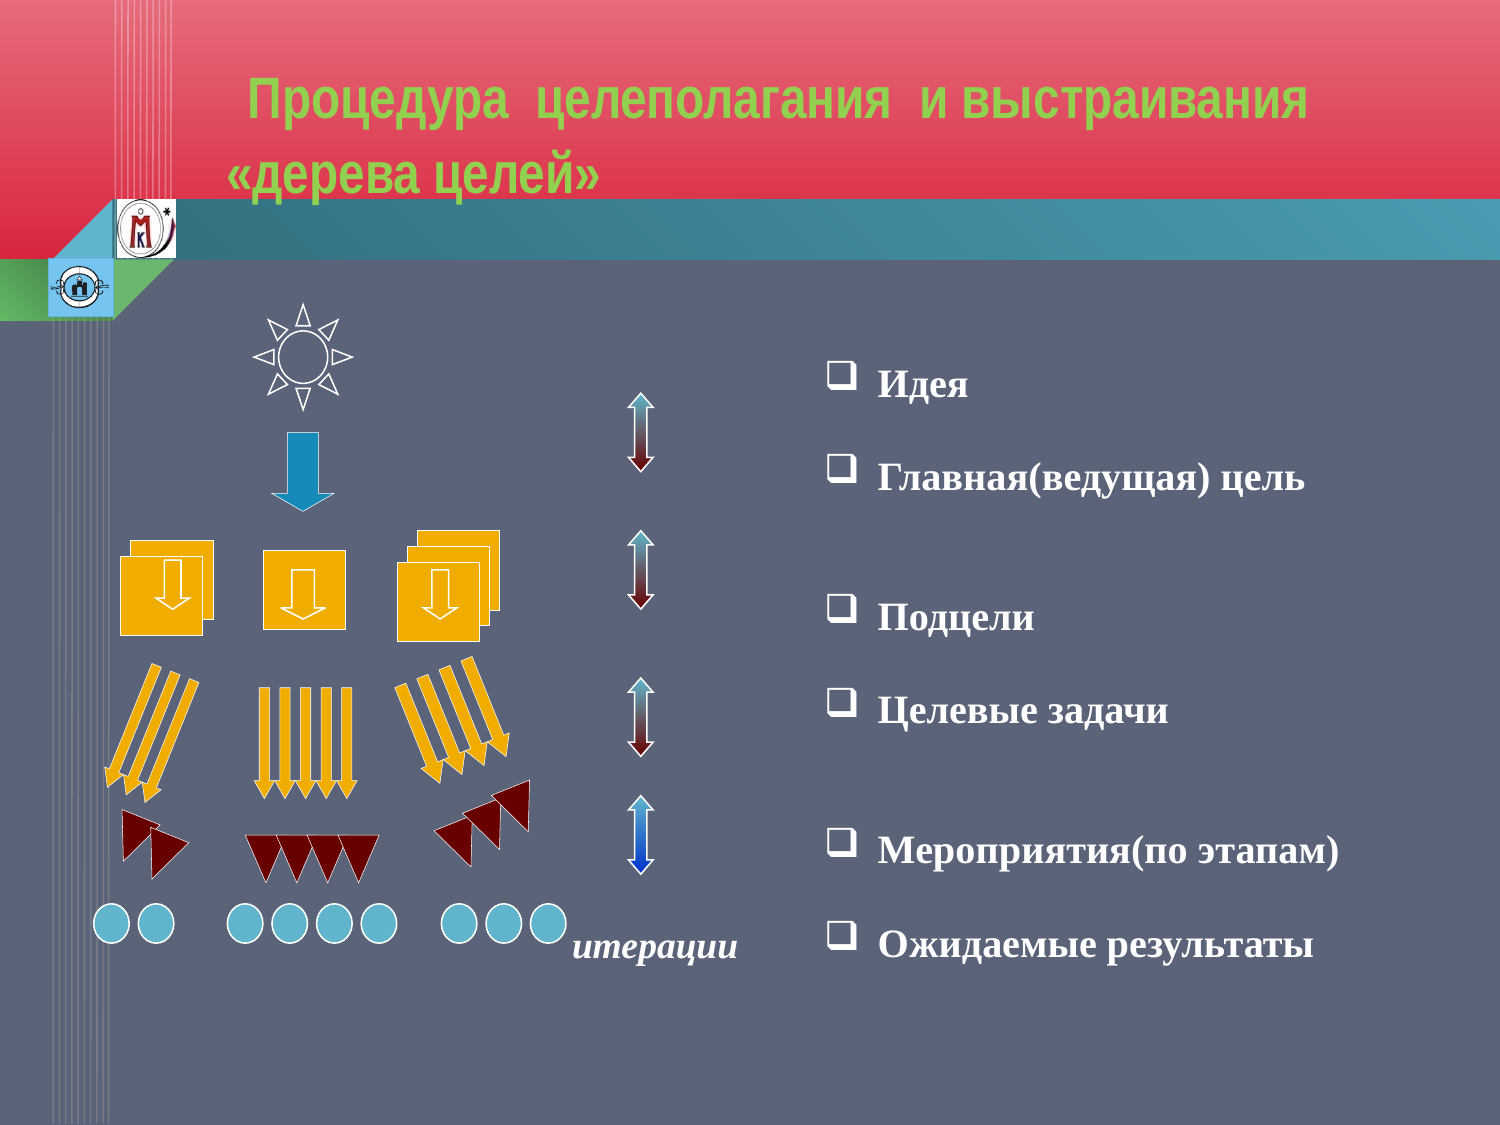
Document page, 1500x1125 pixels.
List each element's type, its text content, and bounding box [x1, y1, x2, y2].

picture [116, 198, 177, 259]
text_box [46, 257, 115, 317]
title Процедура целеполагания и выстраивания «дерева целей» [210, 0, 1375, 240]
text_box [93, 304, 768, 985]
list Идея Главная(ведущая) цель Подцели Целевые задачи Мероприятия(по этапам) Ожидаемые результаты [809, 302, 1383, 985]
